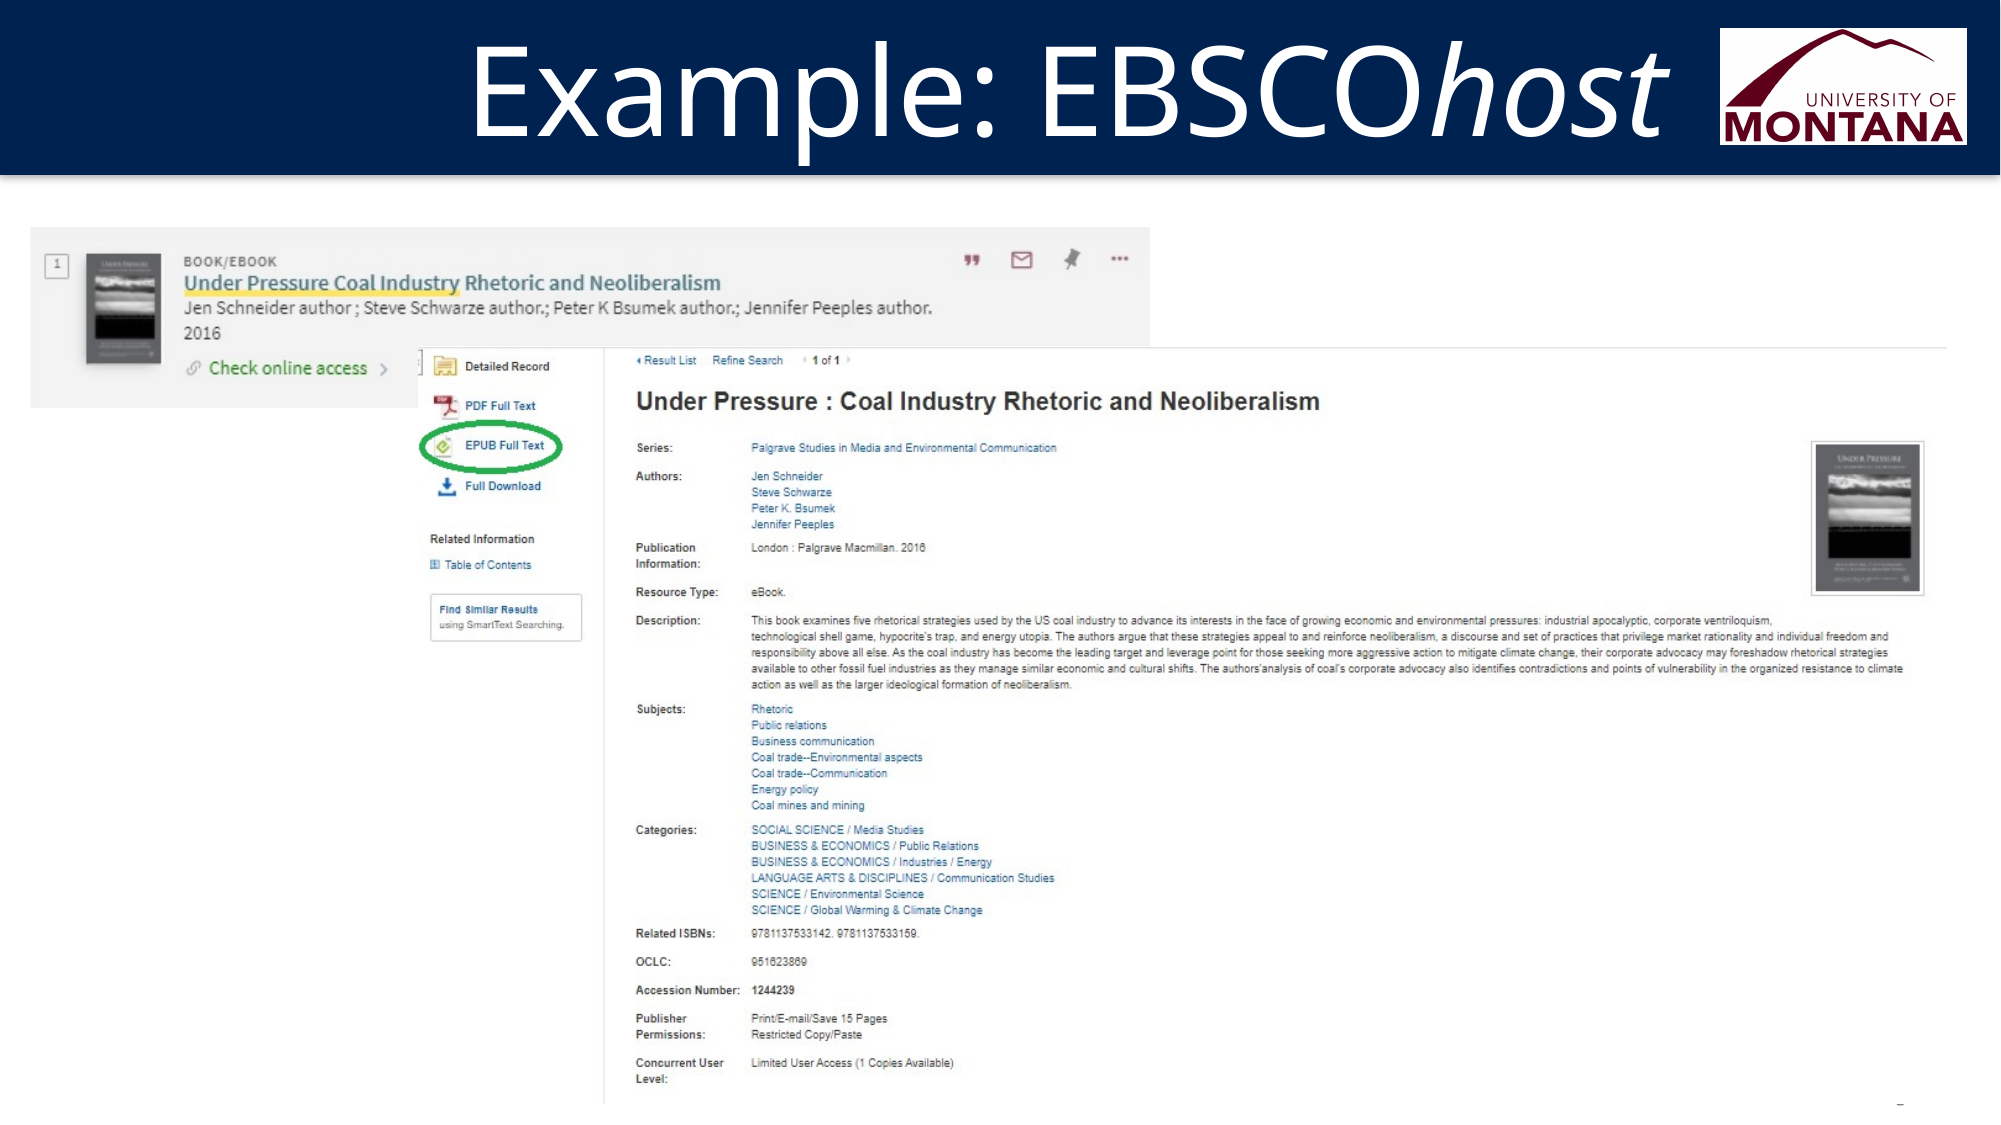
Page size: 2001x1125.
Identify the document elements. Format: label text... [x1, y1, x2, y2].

picture [29, 227, 1947, 1104]
title Example: EBSCOhost [450, 2, 1721, 170]
picture [1719, 19, 1967, 146]
